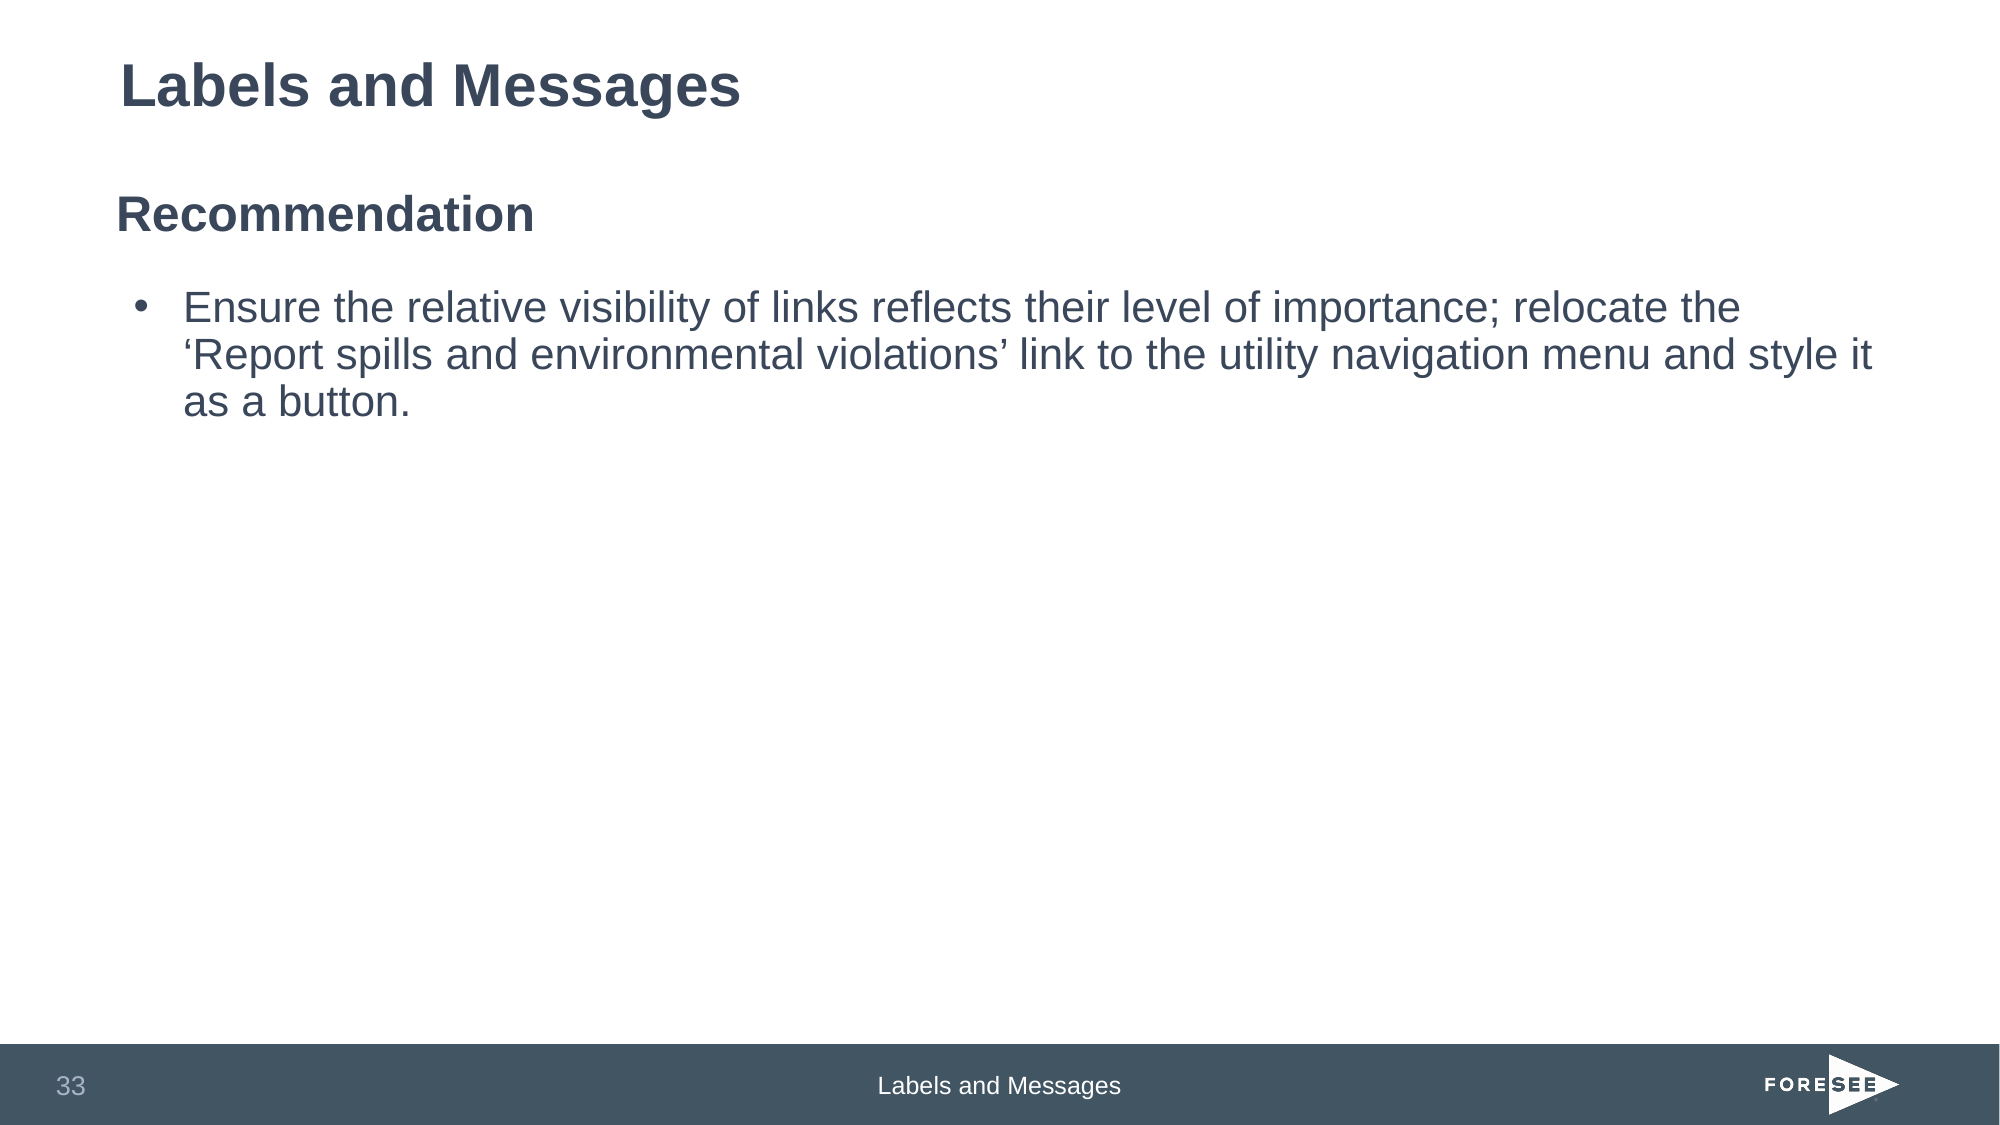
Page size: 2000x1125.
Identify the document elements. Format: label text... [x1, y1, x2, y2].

text_box Recommendation [101, 174, 1201, 242]
list Ensure the relative visibility of links reflects their level of importance; relocate the ‘Report spills and environmental violations’ link to the utility navigation menu and style it as a button. [99, 274, 1900, 1005]
picture [0, 1044, 2000, 1125]
text_box Labels and Messages [778, 1062, 1221, 1107]
title Labels and Messages [99, 13, 1900, 160]
